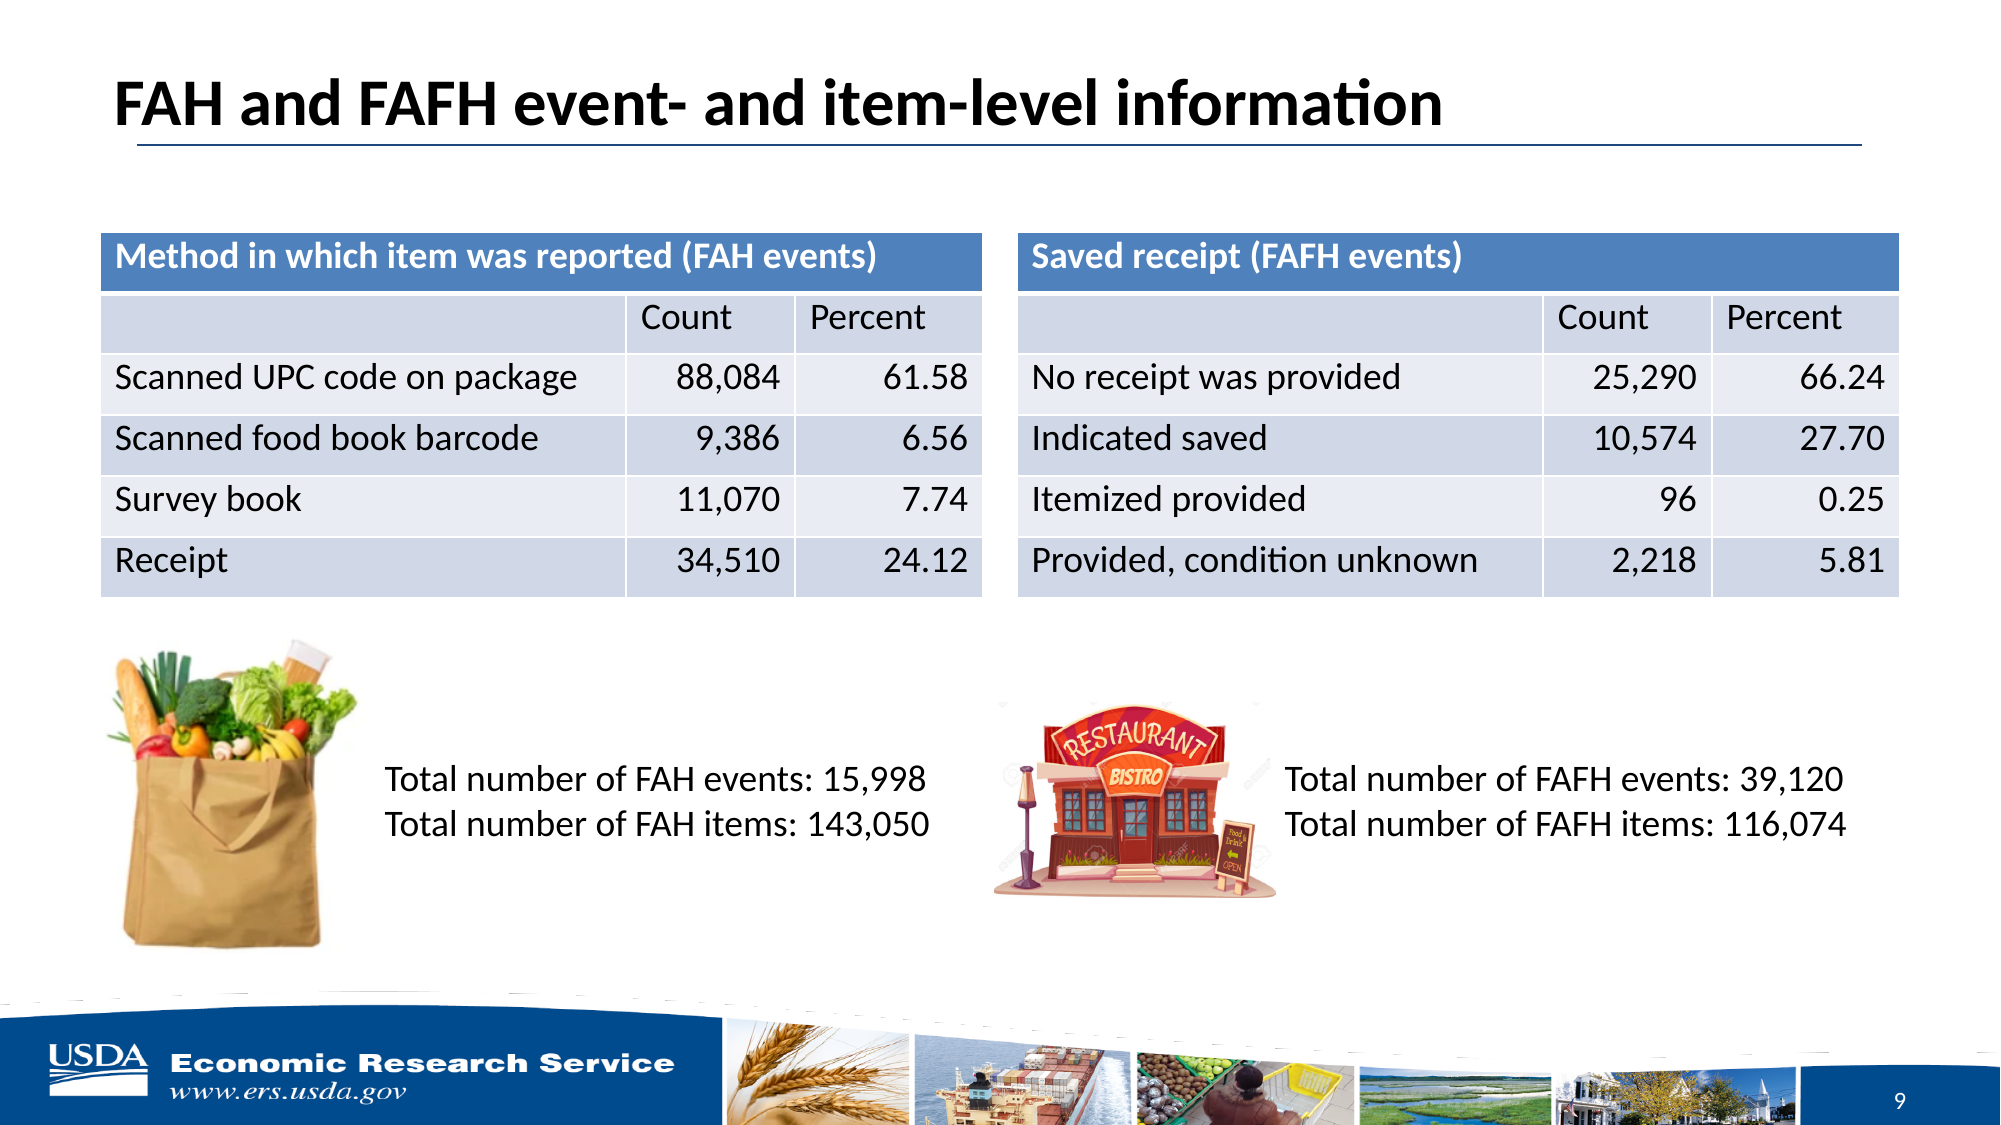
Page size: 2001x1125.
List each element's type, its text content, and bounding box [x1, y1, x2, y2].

table_cell 11,070 [627, 477, 794, 536]
table_cell Receipt [101, 538, 625, 597]
table_cell Survey book [101, 477, 625, 536]
table_cell 10,574 [1544, 416, 1711, 475]
text_box Total number of FAH events: 15,998 Total number of FAH items: 143,050 [375, 746, 987, 852]
title FAH and FAFH event- and item-level information [99, 45, 1900, 233]
table_cell [101, 296, 625, 353]
table_cell Indicated saved [1018, 416, 1542, 475]
table_cell Scanned food book barcode [101, 416, 625, 475]
table_cell 61.58 [796, 355, 982, 414]
table_cell 96 [1544, 477, 1711, 536]
table_cell Provided, condition unknown [1018, 538, 1542, 597]
table_cell 66.24 [1713, 355, 1899, 414]
picture [99, 633, 371, 967]
table_cell 34,510 [627, 538, 794, 597]
table_cell 0.25 [1713, 477, 1899, 536]
table_cell 2,218 [1544, 538, 1711, 597]
text_box Total number of FAFH events: 39,120 Total number of FAFH items: 116,074 [1282, 746, 1900, 852]
table_cell 88,084 [627, 355, 794, 414]
table_cell Percent [796, 296, 982, 353]
table_cell 9,386 [627, 416, 794, 475]
table_cell Count [1544, 296, 1711, 353]
table_cell Count [627, 296, 794, 353]
table_header Method in which item was reported (FAH events) [101, 233, 982, 291]
table_cell 7.74 [796, 477, 982, 536]
table_cell 24.12 [796, 538, 982, 597]
table_cell 25,290 [1544, 355, 1711, 414]
table_cell No receipt was provided [1018, 355, 1542, 414]
table_cell Itemized provided [1018, 477, 1542, 536]
picture [992, 702, 1277, 898]
table_cell Percent [1713, 296, 1899, 353]
table_cell 6.56 [796, 416, 982, 475]
table_cell 27.70 [1713, 416, 1899, 475]
table_cell Scanned UPC code on package [101, 355, 625, 414]
picture [0, 974, 2000, 1125]
table_cell 5.81 [1713, 538, 1899, 597]
table_header Saved receipt (FAFH events) [1018, 233, 1899, 291]
table_cell [1018, 296, 1542, 353]
